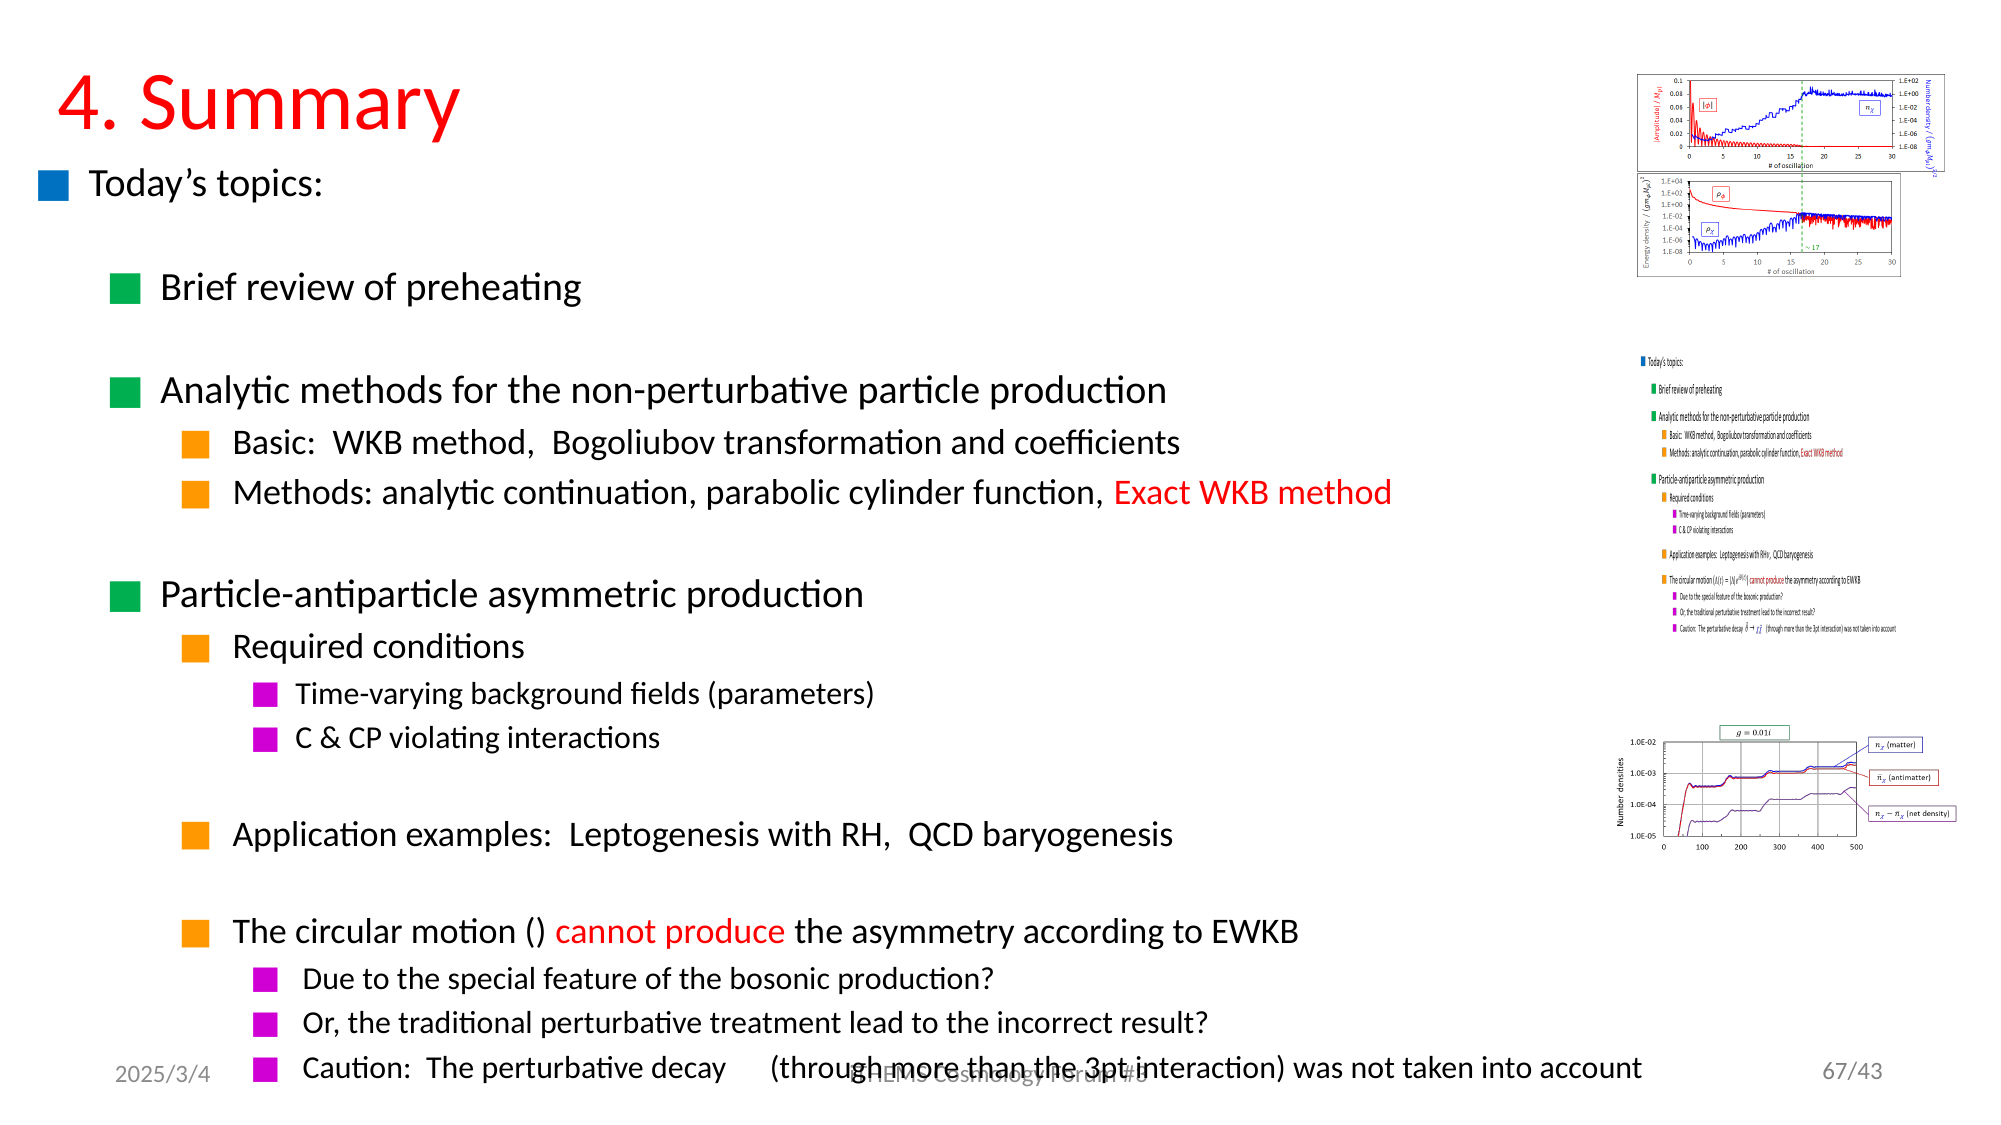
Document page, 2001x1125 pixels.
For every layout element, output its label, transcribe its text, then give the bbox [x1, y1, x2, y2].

footer iTHEMS Cosmology Forum #3 [566, 1042, 1432, 1103]
title 4. Summary [23, 19, 1977, 173]
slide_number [99, 1042, 566, 1103]
picture [1610, 724, 1958, 853]
picture [1637, 349, 1918, 659]
picture [1637, 74, 1946, 277]
